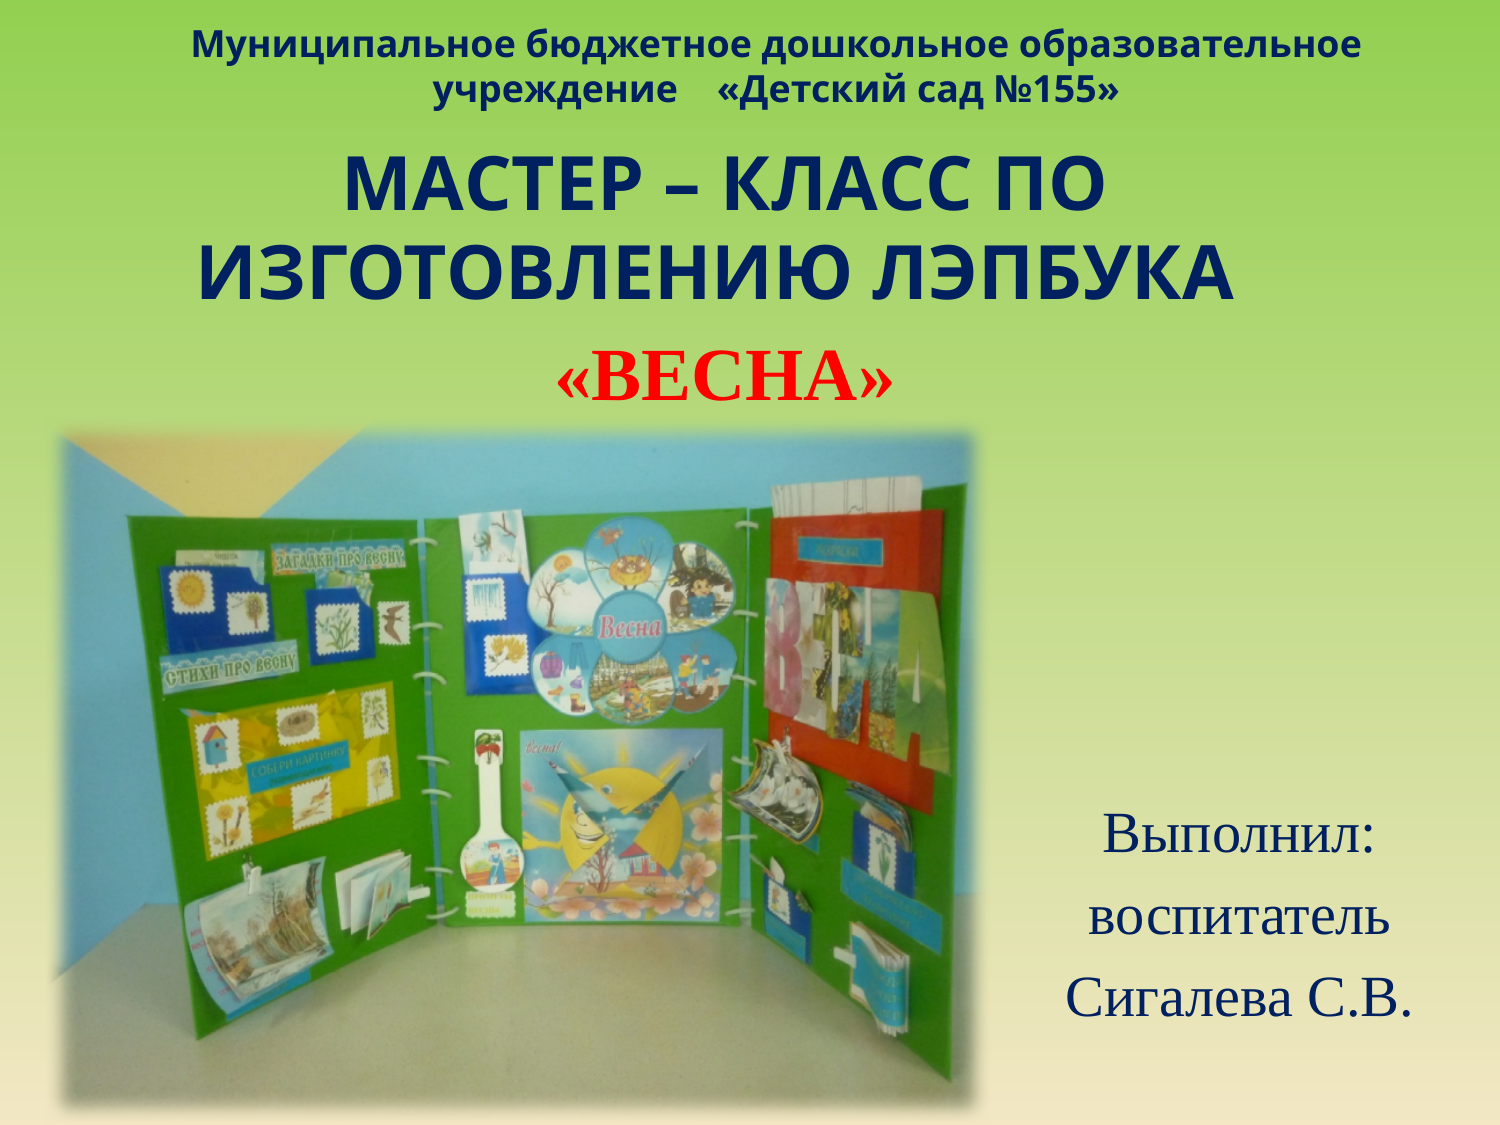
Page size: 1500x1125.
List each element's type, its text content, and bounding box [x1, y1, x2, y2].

text_box Муниципальное бюджетное дошкольное образовательное учреждение «Детский сад №155» [53, 12, 1500, 117]
title Мастер – класс по изготовлению лэпбука [50, 15, 1401, 315]
subtitle Выполнил: воспитатель Сигалева С.В. [1034, 786, 1500, 1075]
picture [45, 416, 991, 1125]
text_box «ВЕСНА» [341, 318, 1109, 558]
